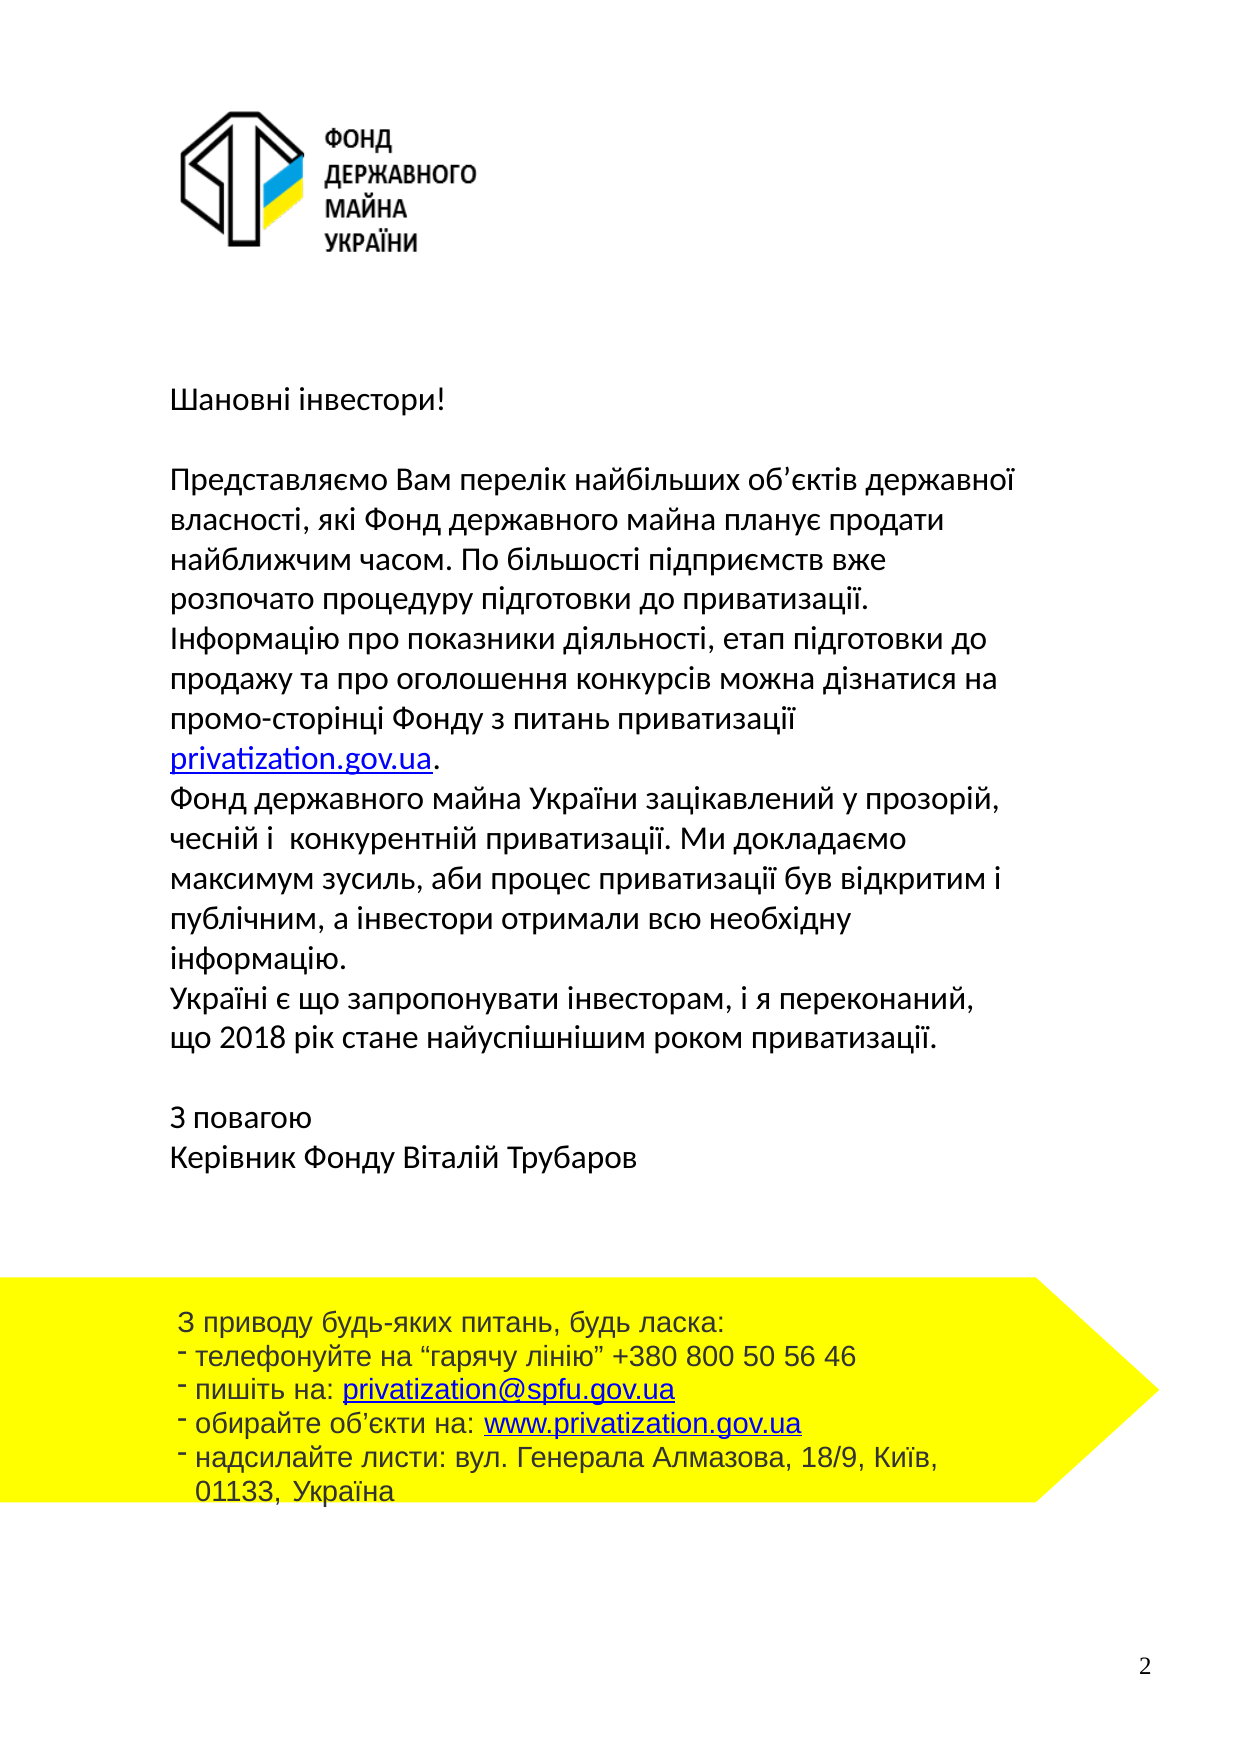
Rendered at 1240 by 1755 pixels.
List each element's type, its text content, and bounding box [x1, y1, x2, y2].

text_box З приводу будь-яких питань, будь ласка: телефонуйте на “гарячу лінію” +380 800 50 56 46 пишіть на: privatization@spfu.gov.ua обирайте об’єкти на: www.privatization.gov.ua надсилайте листи: вул. Генерала Алмазова, 18/9, Київ, 01133, Україна [175, 1303, 1007, 1508]
text_box [0, 1277, 1160, 1503]
slide_number 2 [1122, 1650, 1156, 1755]
text_box Шановні інвестори! Представляємо Вам перелік найбільших об’єктів державної власності, які Фонд державного майна планує продати найближчим часом. По більшості підприємств вже розпочато процедуру підготовки до приватизації. Інформацію про показники діяльності, етап підготовки до продажу та про оголошення конкурсів можна дізнатися на промо-сторінці Фонду з питань приватизації privatization.gov.ua. Фонд державного майна України зацікавлений у прозорій, чесній і конкурентній приватизації. Ми докладаємо максимум зусиль, аби процес приватизації був відкритим і публічним, а інвестори отримали всю необхідну інформацію. Україні є що запропонувати інвесторам, і я переконаний, що 2018 рік стане найуспішнішим роком приватизації. З повагою Керівник Фонду Віталій Трубаров [169, 377, 1021, 1211]
picture [180, 111, 495, 278]
